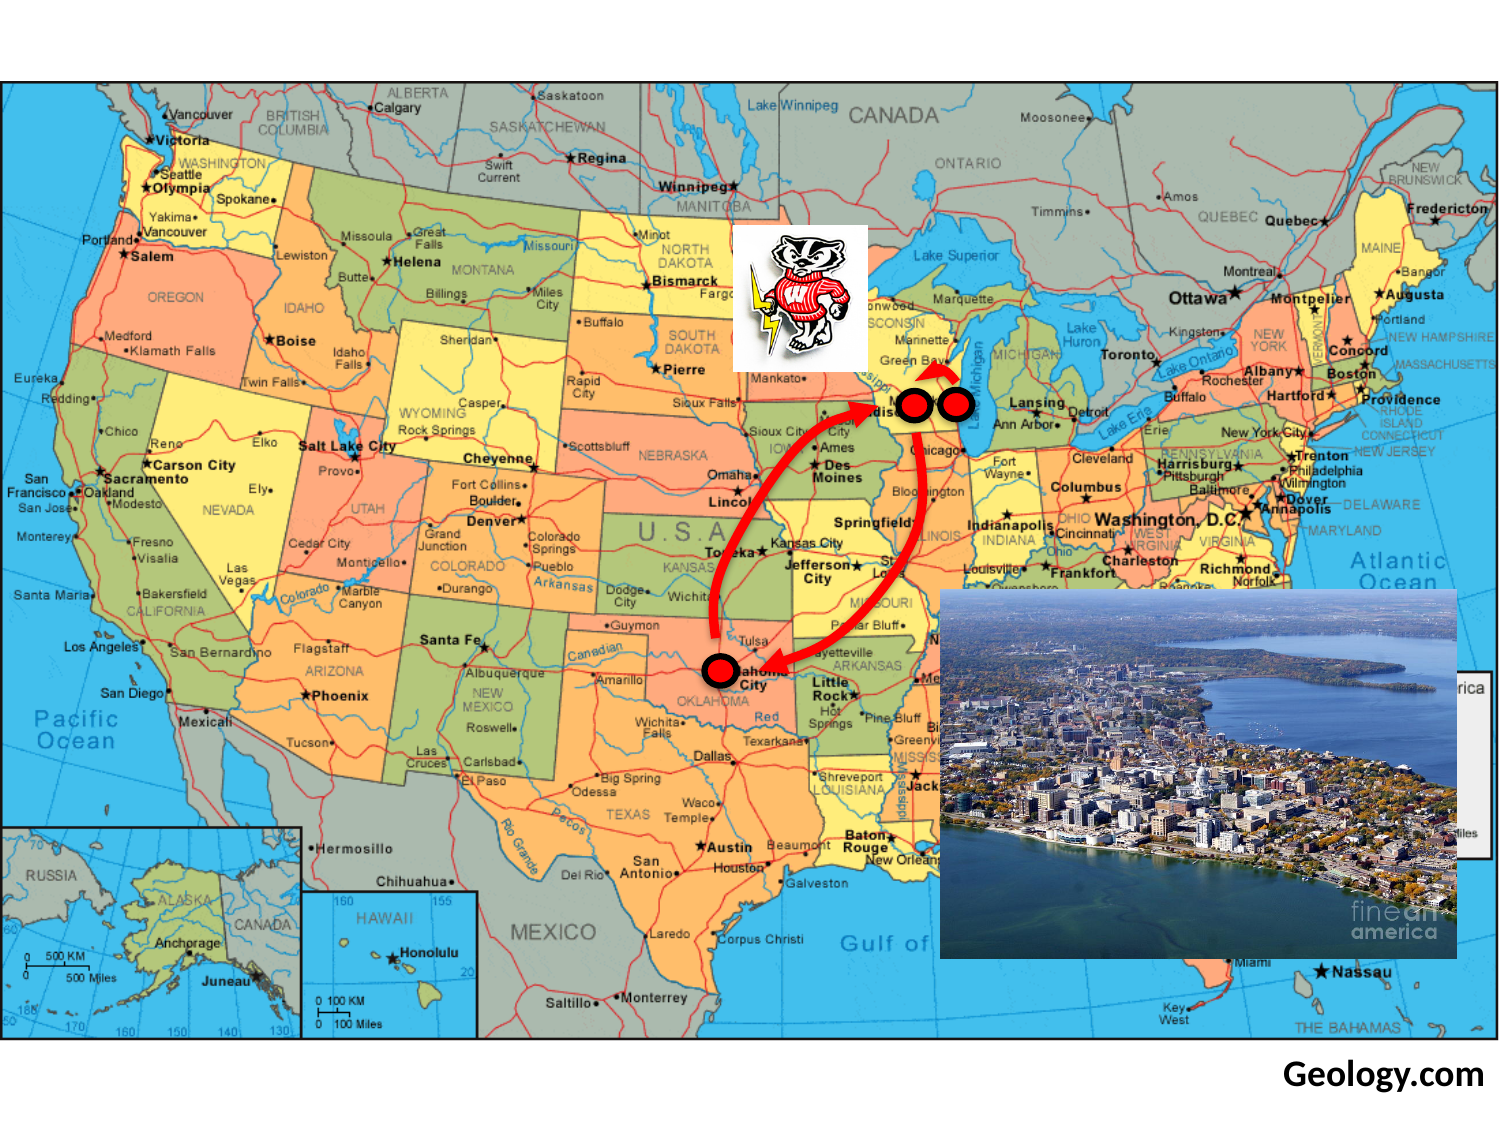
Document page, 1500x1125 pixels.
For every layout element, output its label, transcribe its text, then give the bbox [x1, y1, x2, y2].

picture [0, 80, 1500, 1042]
text_box Geology.com [1136, 1049, 1500, 1101]
